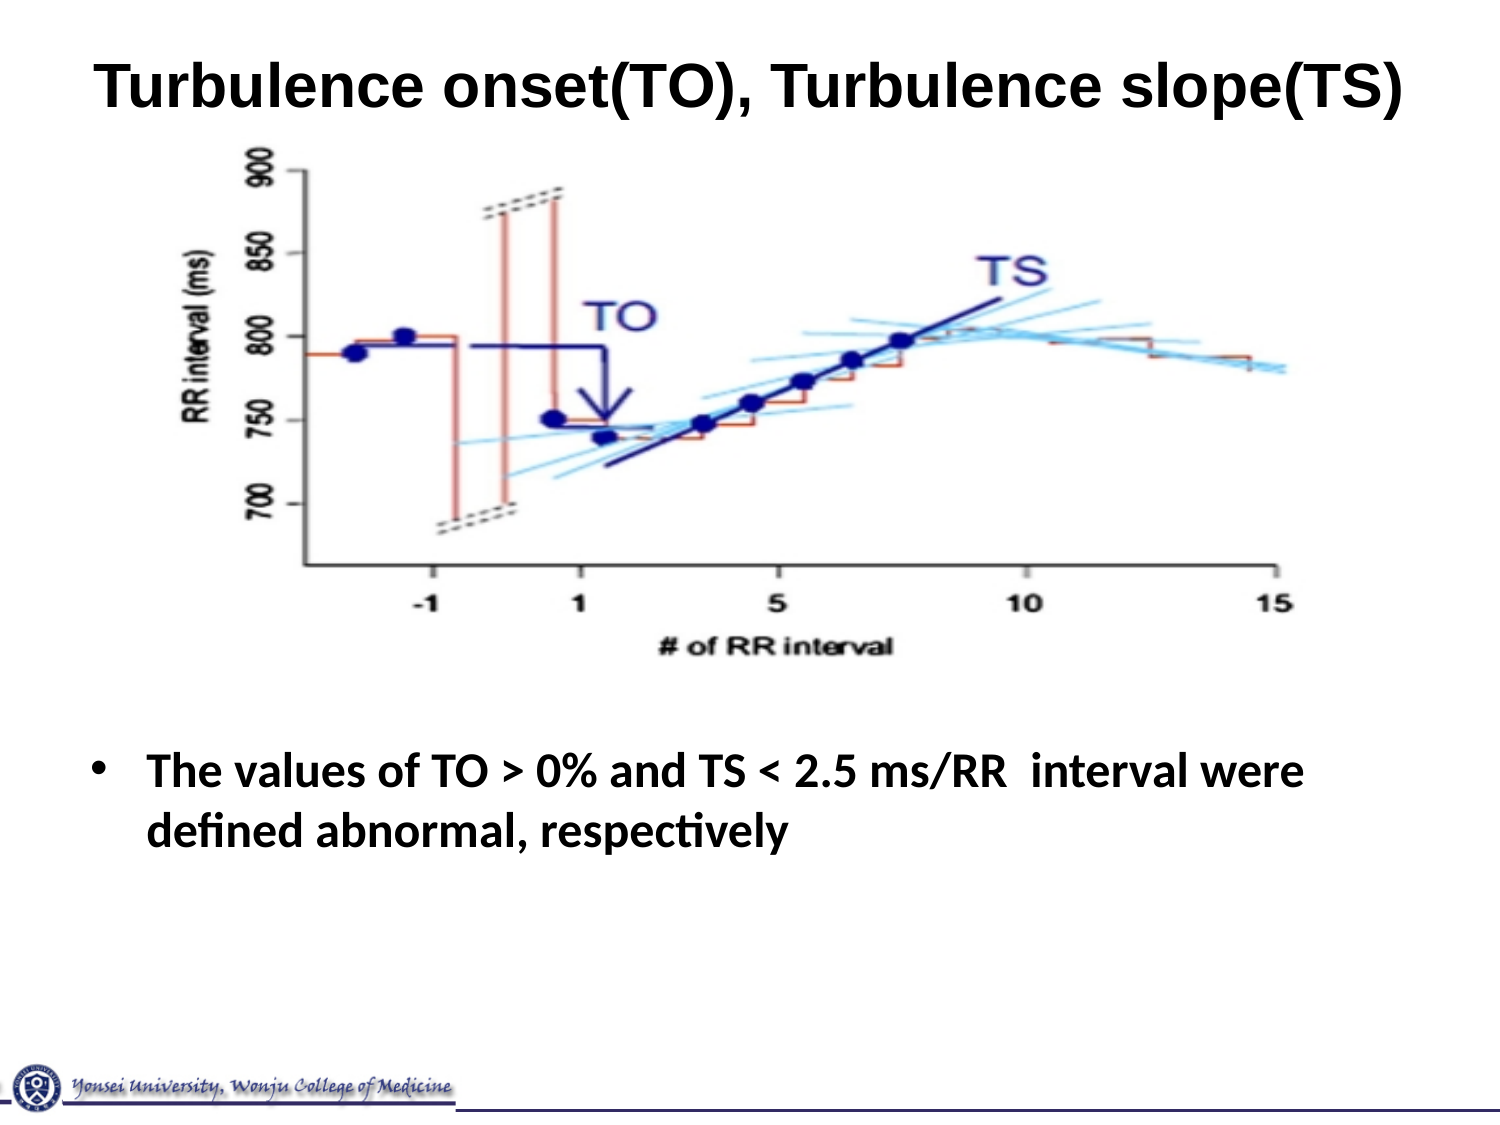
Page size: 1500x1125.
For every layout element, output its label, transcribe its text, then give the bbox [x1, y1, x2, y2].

text_box The values of TO > 0% and TS < 2.5 ms/RR interval were defined abnormal, respectively [74, 172, 1425, 923]
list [111, 136, 1329, 687]
title Turbulence onset(TO), Turbulence slope(TS) [75, 45, 1425, 121]
picture [0, 1052, 1500, 1125]
